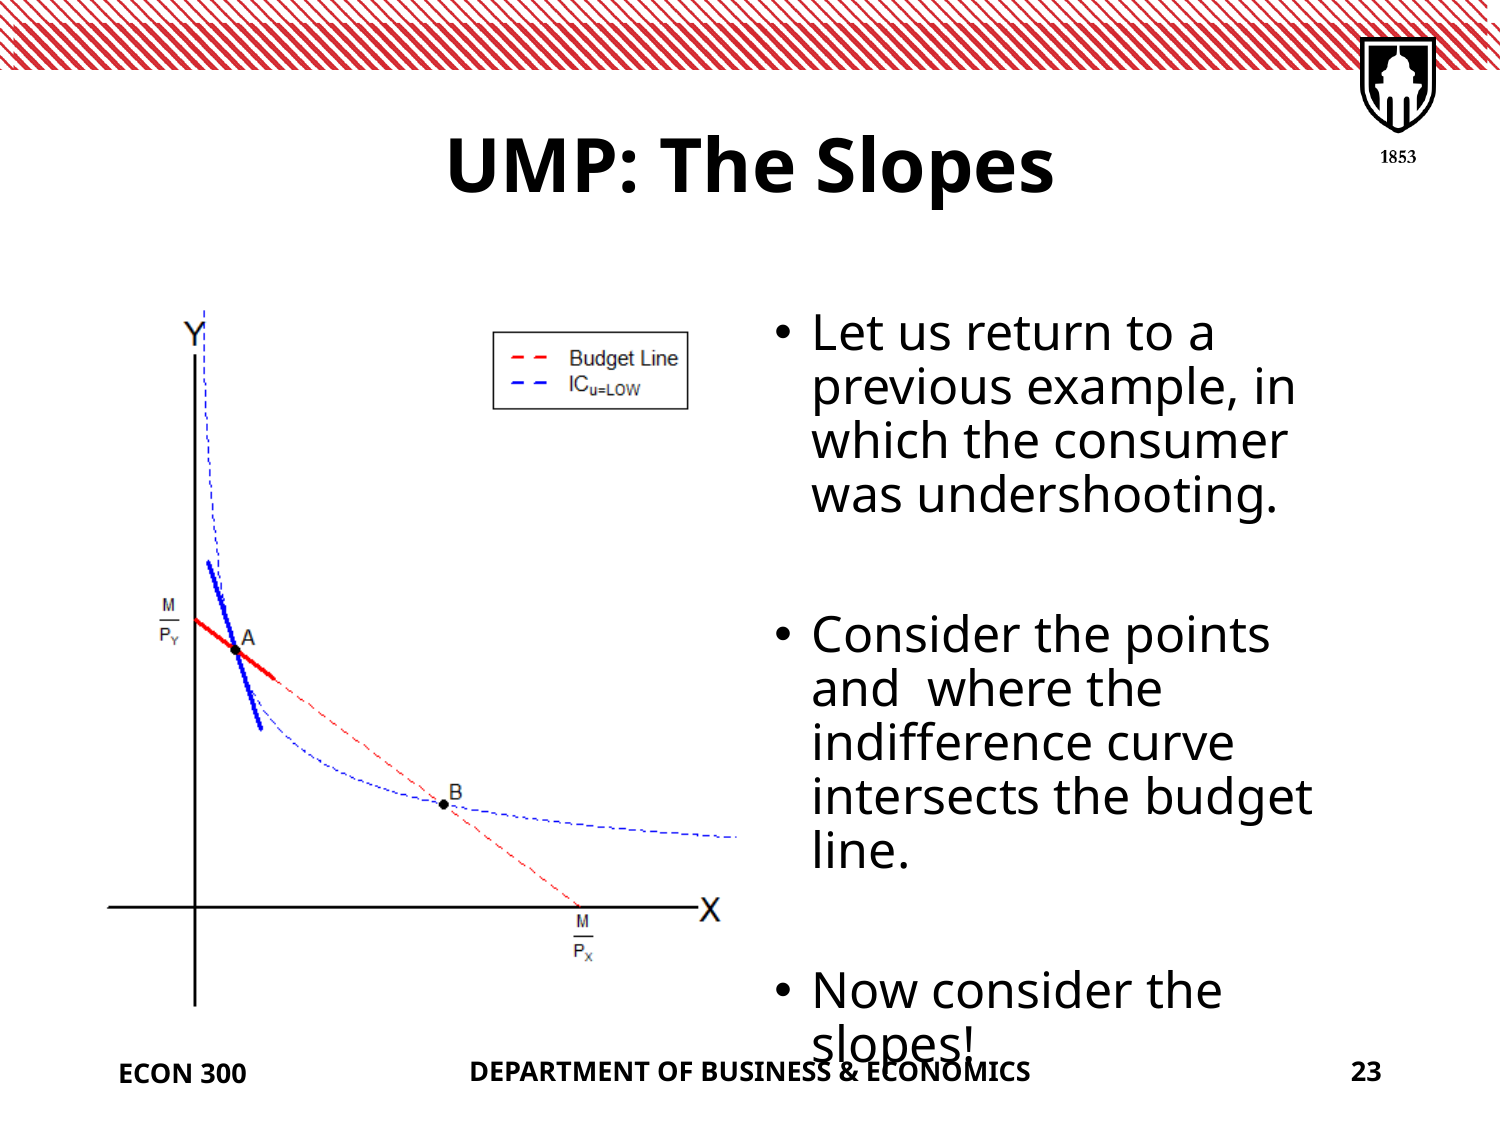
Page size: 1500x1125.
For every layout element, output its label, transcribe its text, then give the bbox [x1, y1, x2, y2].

slide_number 23 [1059, 1042, 1397, 1103]
slide_number ECON 300 [103, 1042, 277, 1103]
picture [103, 302, 741, 1011]
footer DEPARTMENT OF BUSINESS & ECONOMICS [277, 1042, 1059, 1103]
picture [0, 0, 1500, 163]
title UMP: The Slopes [103, 59, 1397, 278]
